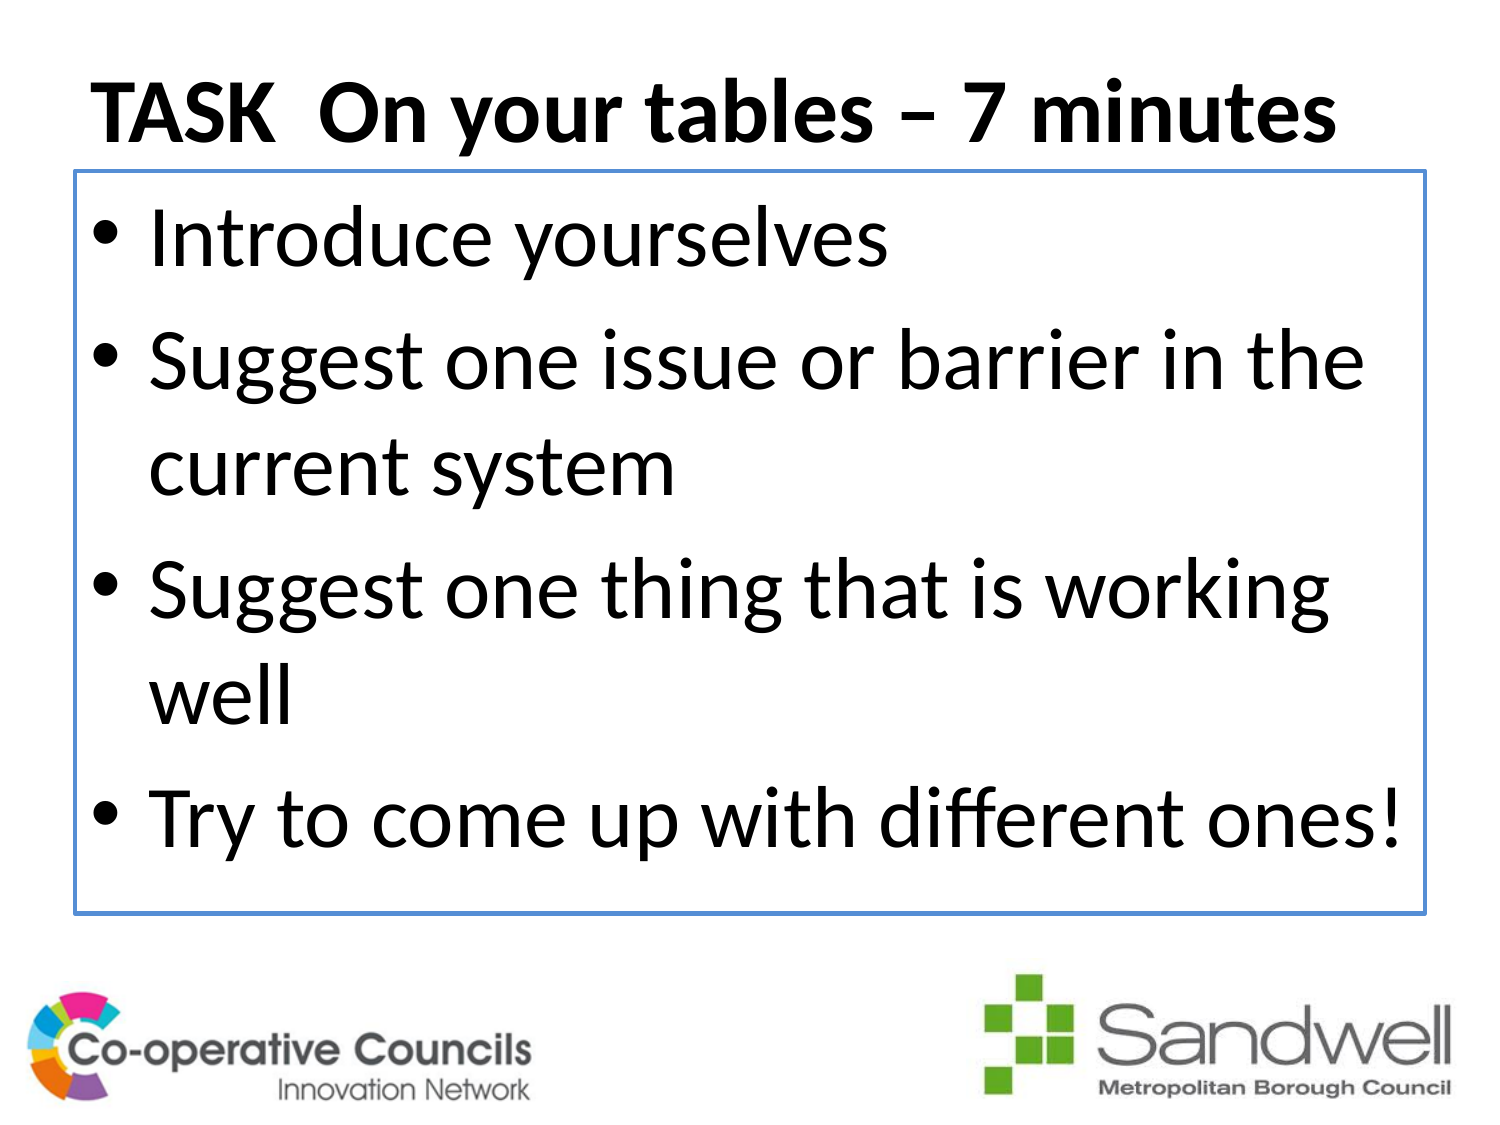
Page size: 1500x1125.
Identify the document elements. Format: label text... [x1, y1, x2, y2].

picture [966, 958, 1469, 1115]
title TASK On your tables – 7 minutes [75, 11, 1425, 170]
picture [12, 981, 544, 1115]
list Introduce yourselves Suggest one issue or barrier in the current system Suggest one thing that is working well Try to come up with different ones! [75, 170, 1425, 914]
